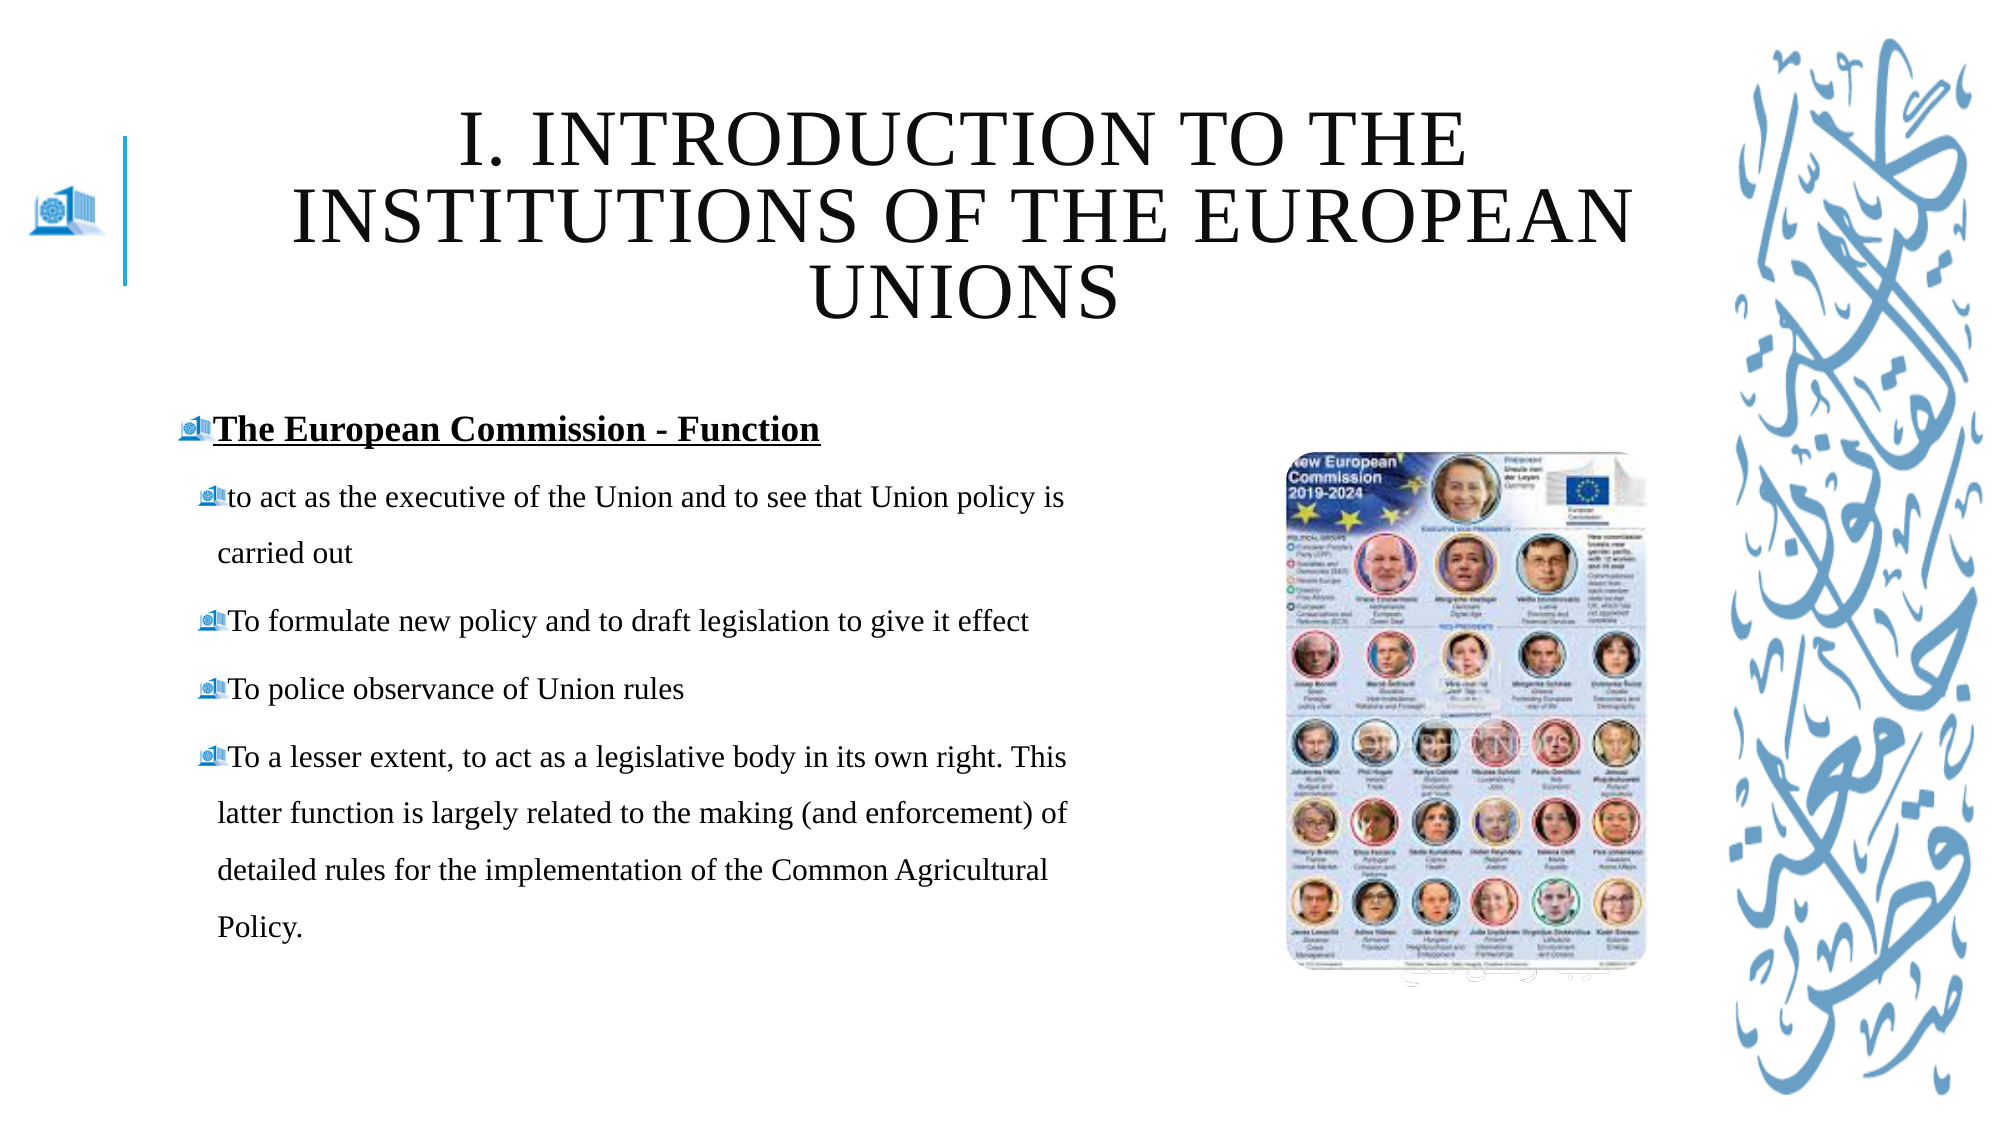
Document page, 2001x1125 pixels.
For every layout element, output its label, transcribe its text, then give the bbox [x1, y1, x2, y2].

picture [24, 179, 111, 240]
picture [175, 412, 218, 442]
picture [195, 606, 232, 632]
picture [1285, 451, 1658, 1011]
picture [195, 482, 232, 507]
picture [195, 742, 232, 767]
list The European Commission - Function to act as the executive of the Union and to see that Union policy is carried out To formulate new policy and to draft legislation to give it effect To police observance of Union rules To a lesser extent, to act as a legislative body in its own right. This latter function is largely related to the making (and enforcement) of detailed rules for the implementation of the Common Agricultural Policy. [168, 375, 1141, 956]
picture [1718, 26, 1987, 1125]
title I. Introduction to the Institutions of the European Unions [168, 96, 1711, 342]
picture [195, 674, 232, 700]
